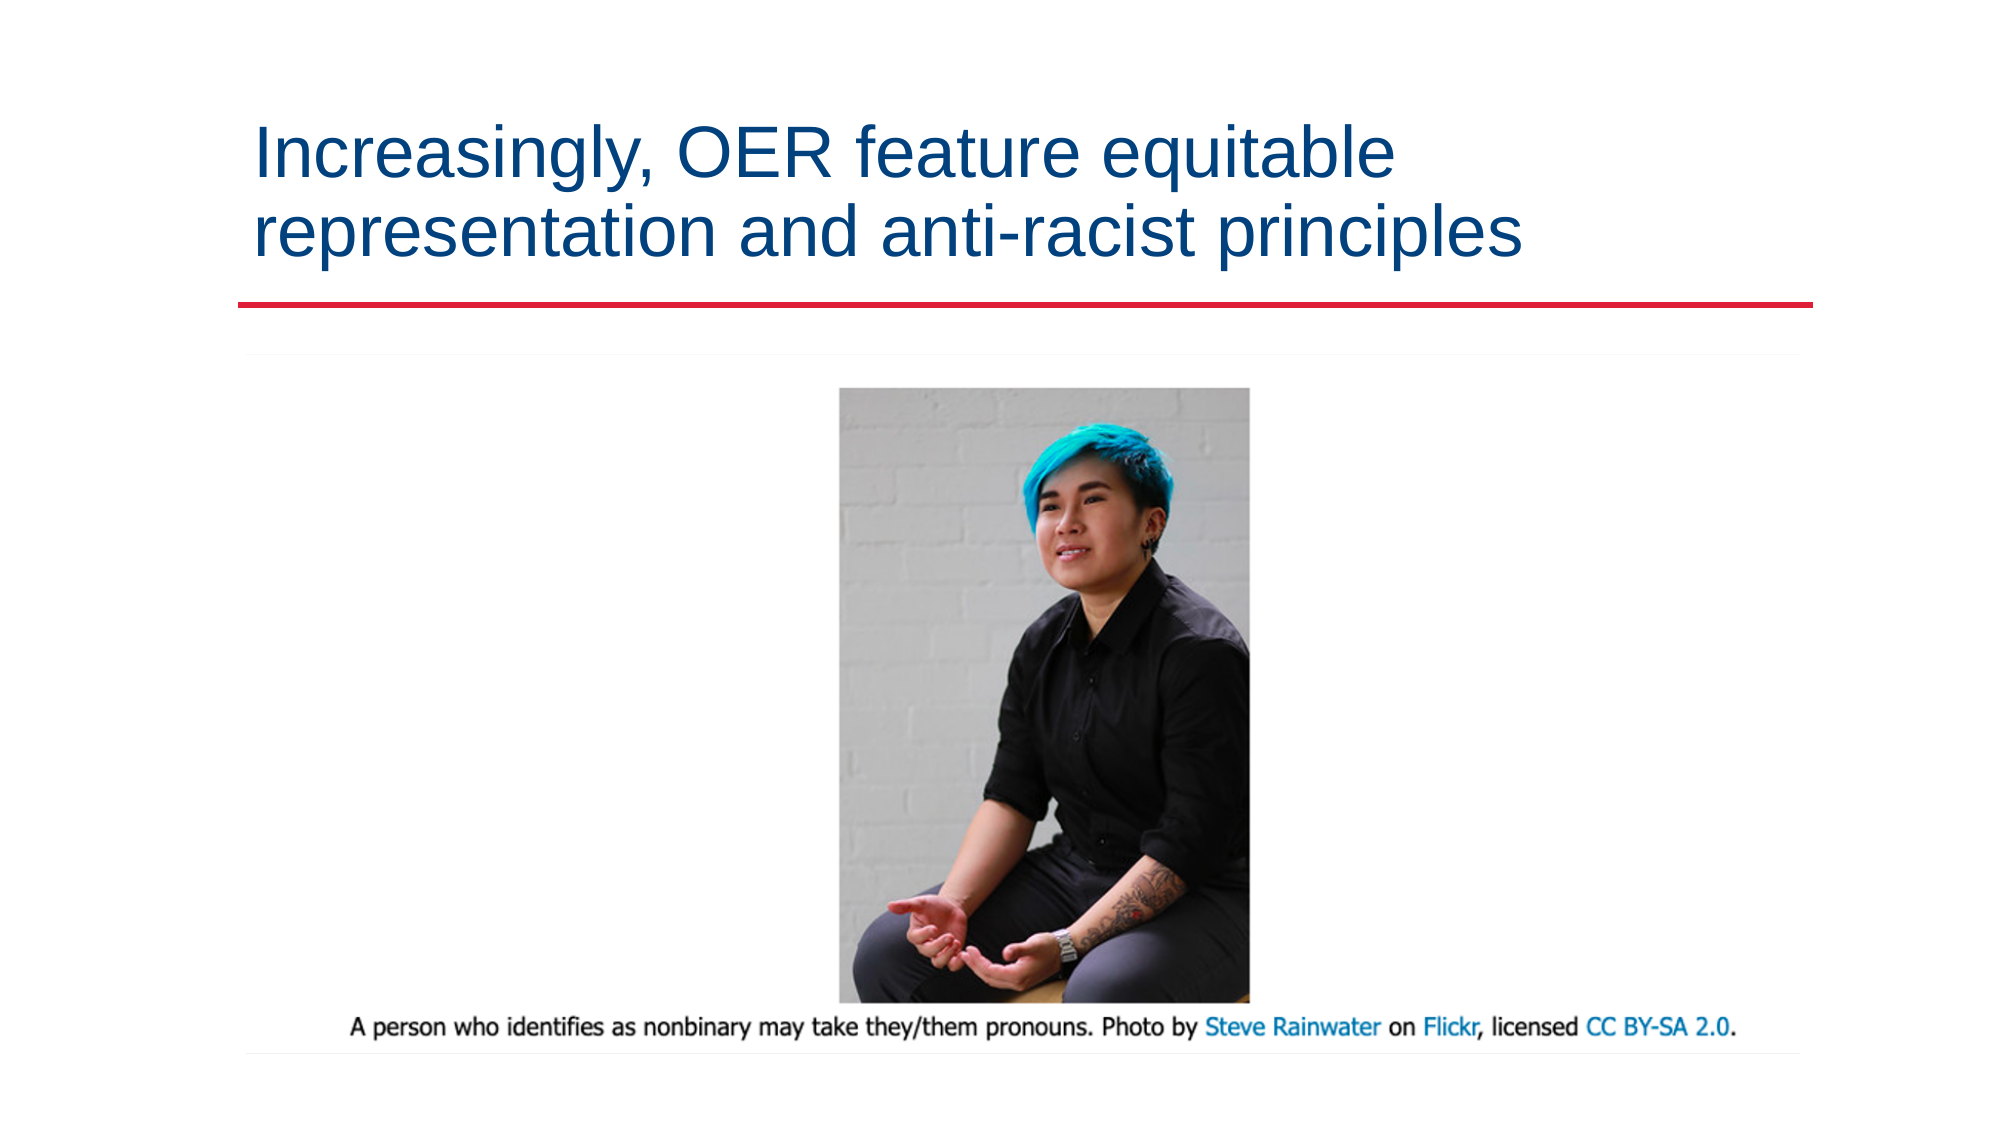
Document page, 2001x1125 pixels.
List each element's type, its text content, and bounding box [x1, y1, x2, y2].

title Increasingly, OER feature equitable representation and anti-racist principles [238, 70, 1814, 280]
picture [246, 353, 1800, 1055]
